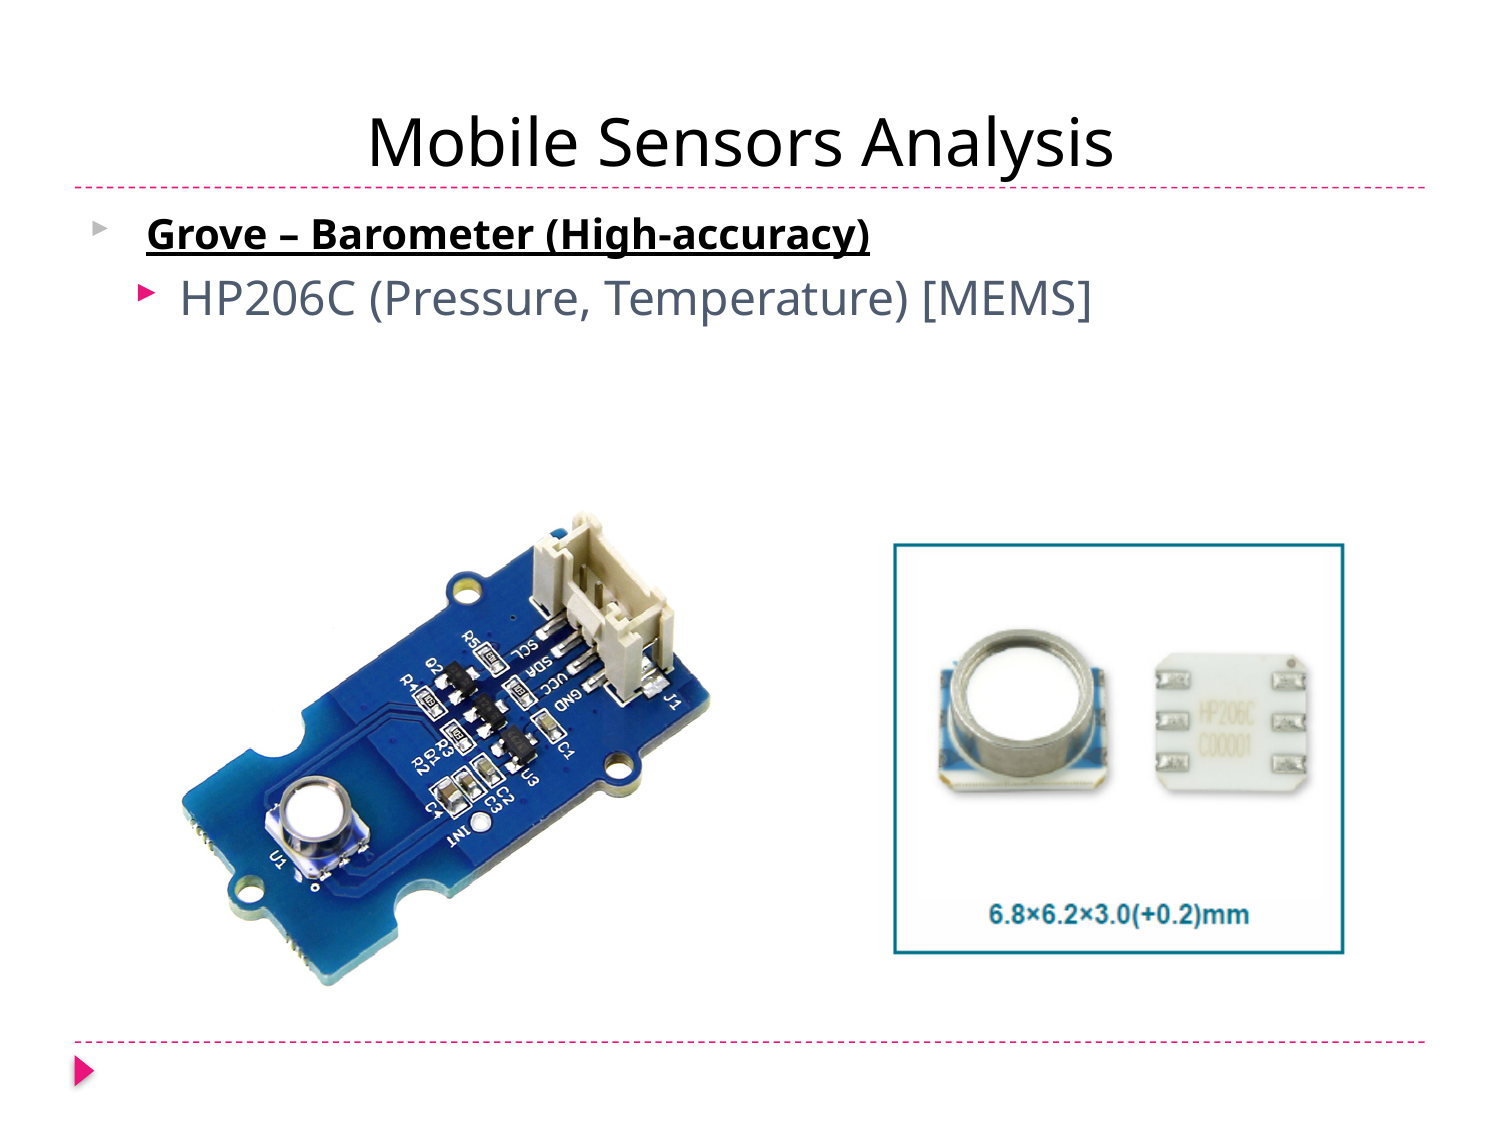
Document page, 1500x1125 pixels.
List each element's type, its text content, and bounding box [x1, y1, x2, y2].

picture [887, 537, 1353, 963]
title Mobile Sensors Analysis [75, 24, 1425, 188]
list Grove – Barometer (High-accuracy) HP206C (Pressure, Temperature) [MEMS] [75, 200, 1425, 1010]
picture [112, 474, 777, 1023]
